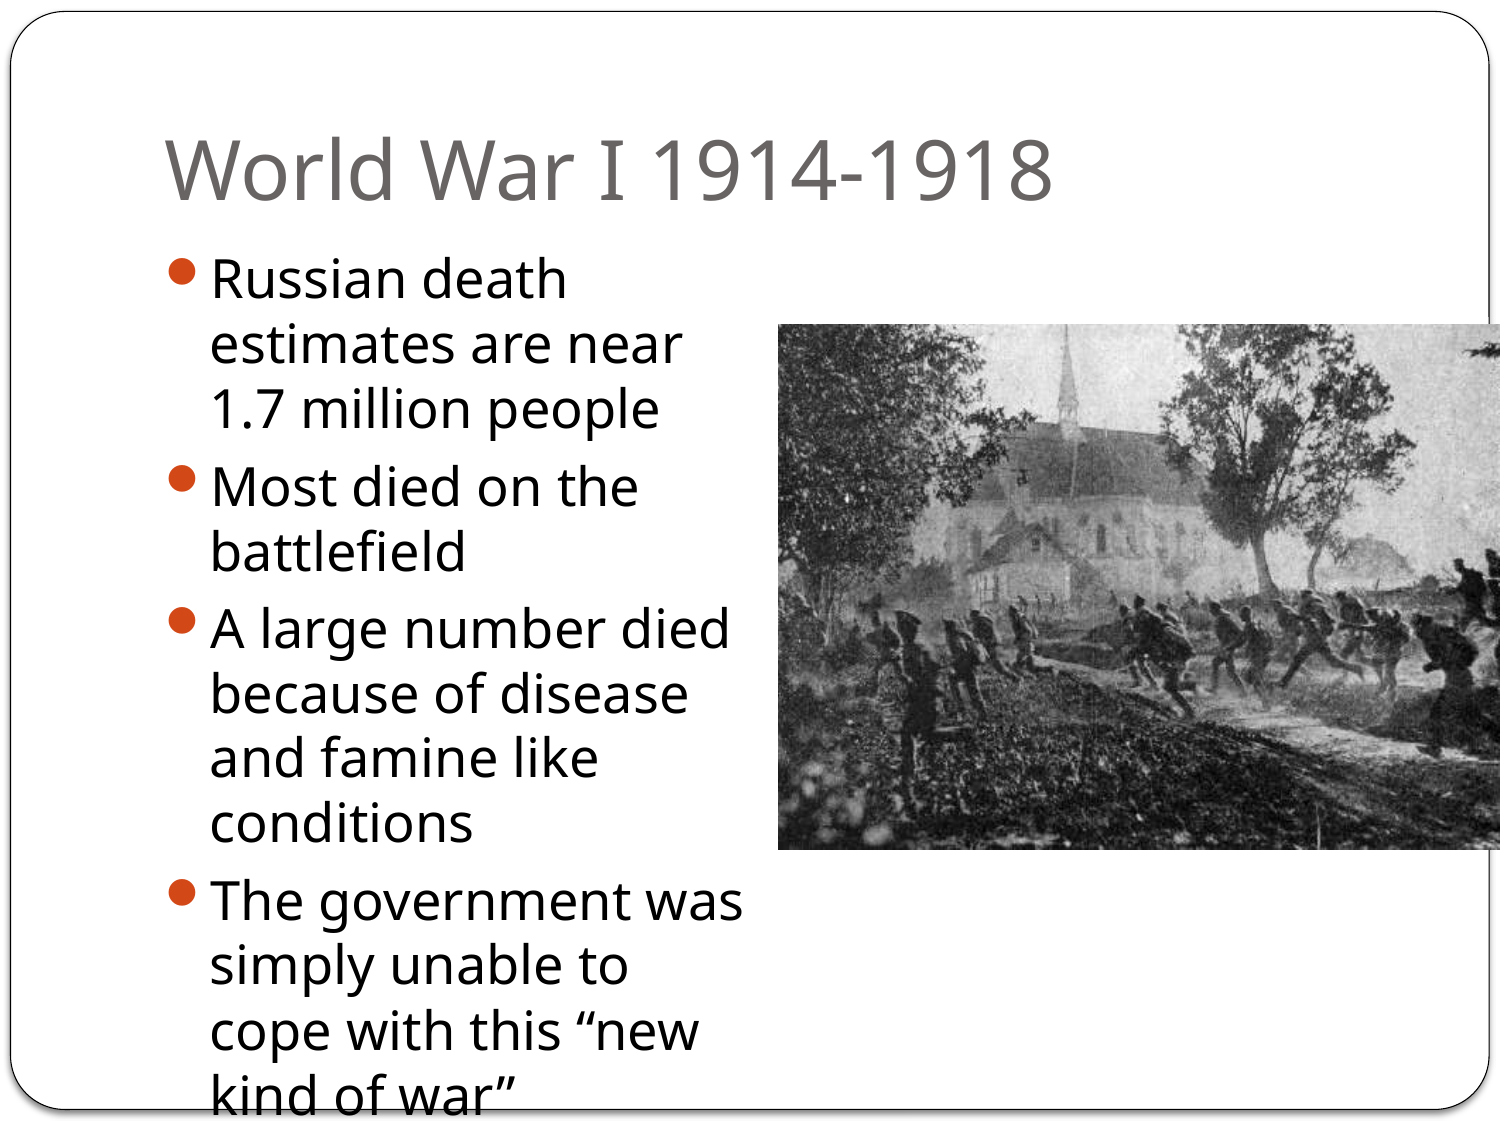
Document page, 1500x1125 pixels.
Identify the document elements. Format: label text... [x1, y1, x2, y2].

picture [777, 324, 1500, 851]
list Russian death estimates are near 1.7 million people Most died on the battlefield A large number died because of disease and famine like conditions The government was simply unable to cope with this “new kind of war” [150, 237, 775, 1063]
title World War I 1914-1918 [150, 45, 1425, 233]
